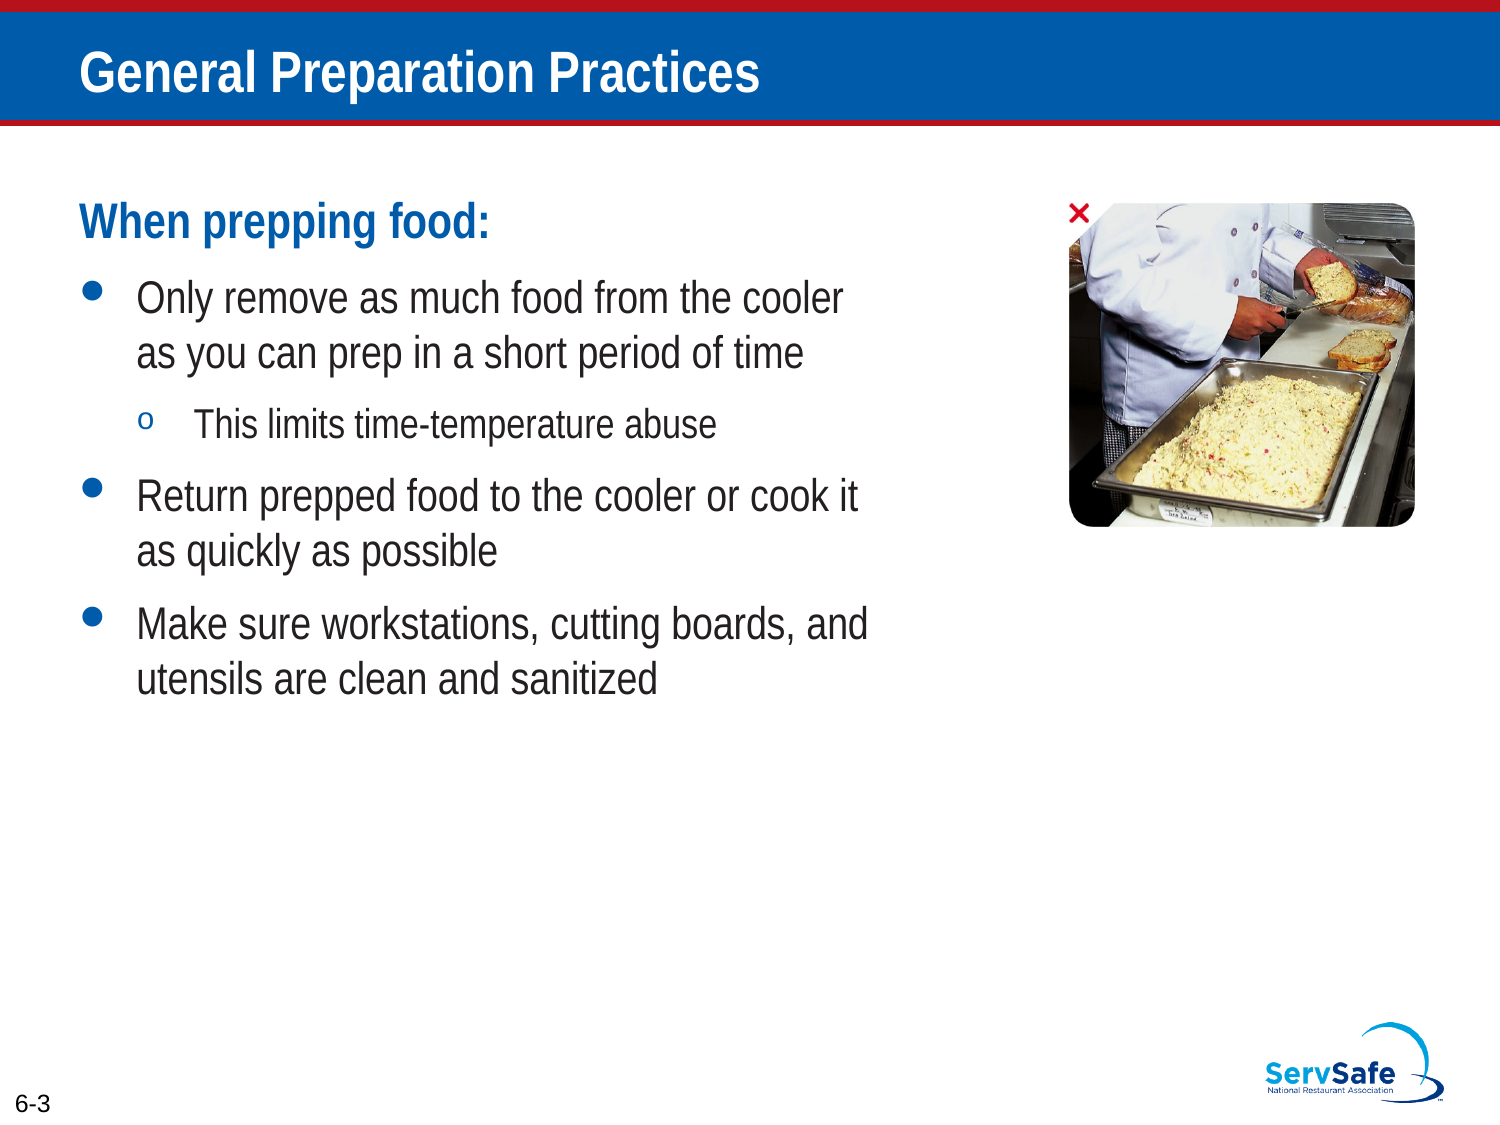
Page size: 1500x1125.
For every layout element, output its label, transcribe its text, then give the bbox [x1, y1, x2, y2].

picture [0, 12, 1500, 120]
picture [1069, 203, 1415, 527]
text_box 6-3 [0, 1080, 94, 1125]
list When prepping food: Only remove as much food from the cooler as you can prep in a short period of time This limits time-temperature abuse Return prepped food to the cooler or cook it as quickly as possible Make sure workstations, cutting boards, and utensils are clean and sanitized [64, 187, 888, 774]
title General Preparation Practices [64, 26, 1428, 112]
picture [1265, 1022, 1444, 1103]
